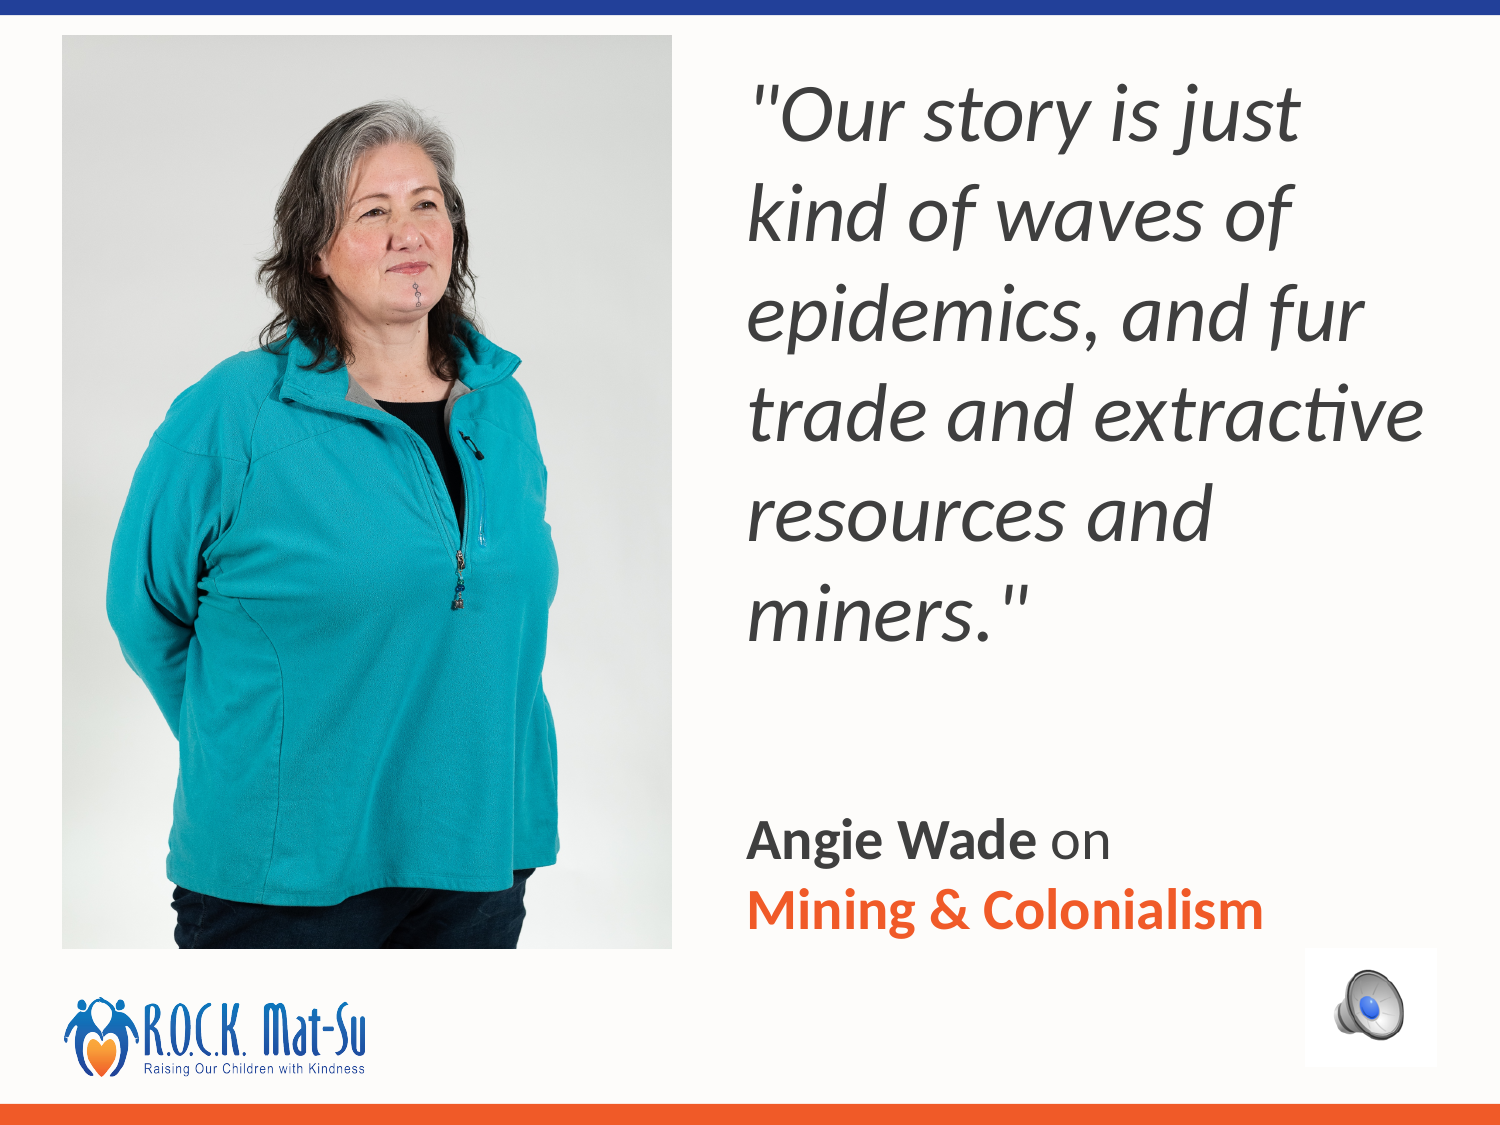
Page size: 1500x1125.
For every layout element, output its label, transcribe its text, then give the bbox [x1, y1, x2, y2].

title Angie Wade on Mining & Colonialism [731, 562, 1500, 949]
picture [1303, 947, 1438, 1068]
picture [62, 35, 672, 950]
text_box "Our story is just kind of waves of epidemics, and fur trade and extractive resources and miners."​ [731, 50, 1459, 666]
picture [64, 997, 365, 1077]
